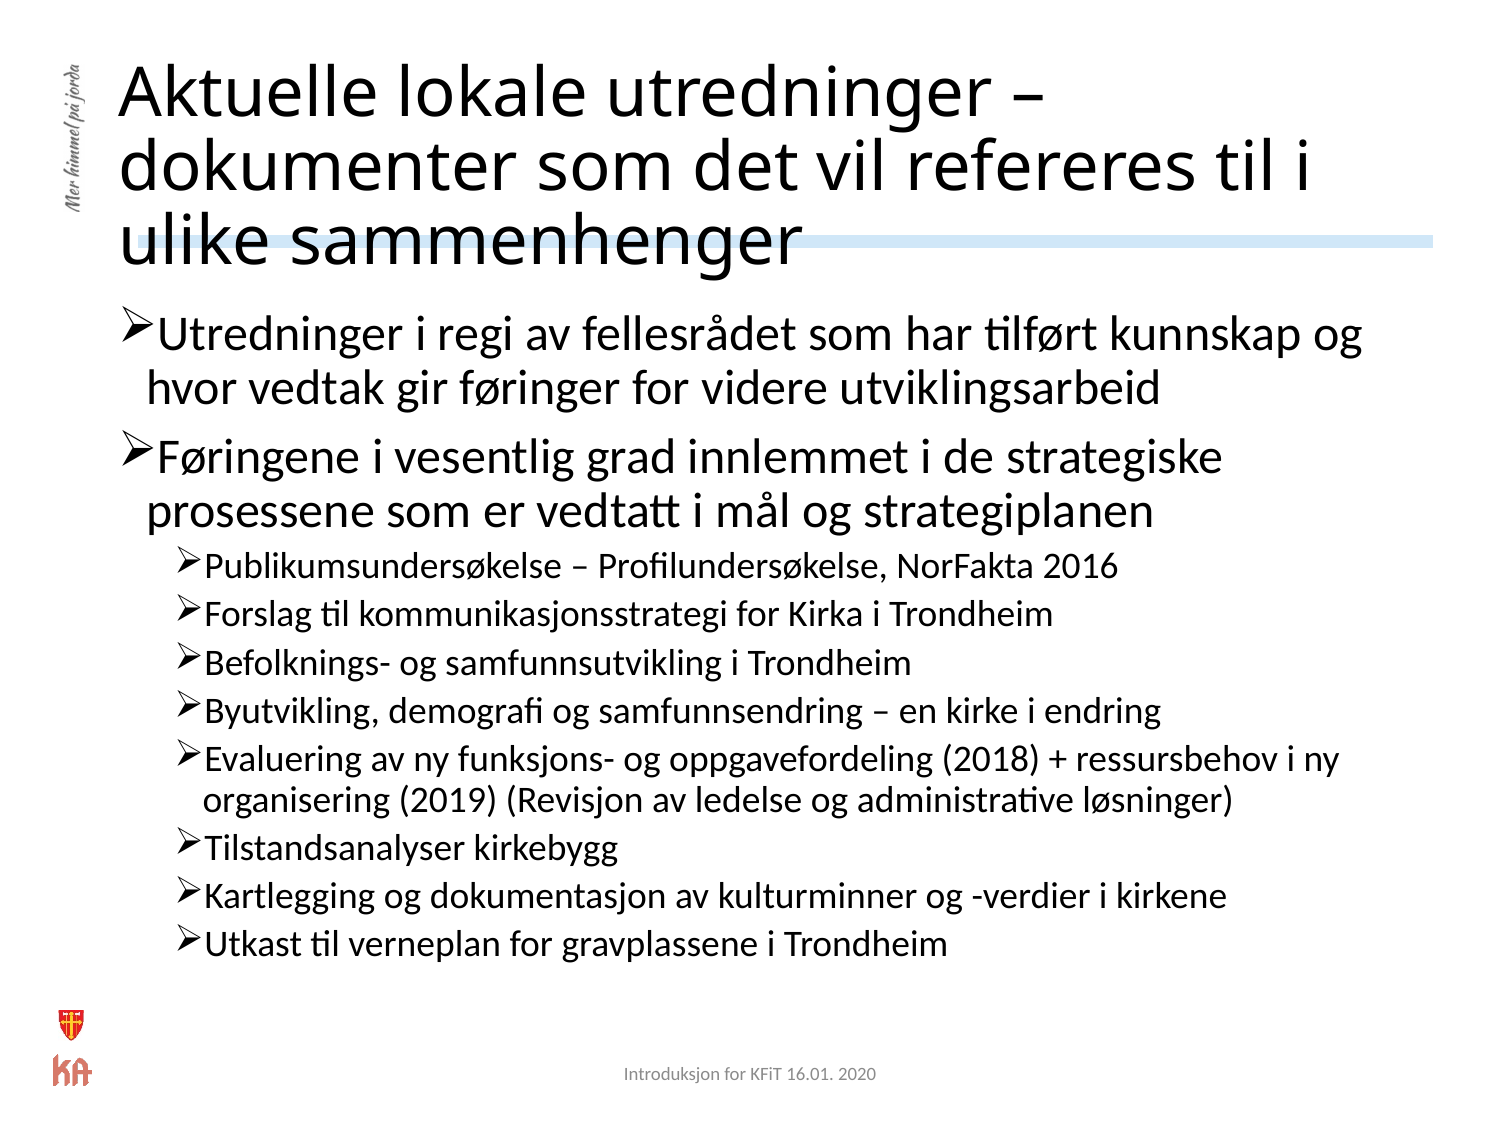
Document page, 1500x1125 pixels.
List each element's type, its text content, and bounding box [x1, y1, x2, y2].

list Utredninger i regi av fellesrådet som har tilført kunnskap og hvor vedtak gir føringer for videre utviklingsarbeid Føringene i vesentlig grad innlemmet i de strategiske prosessene som er vedtatt i mål og strategiplanen Publikumsundersøkelse – Profilundersøkelse, NorFakta 2016 Forslag til kommunikasjonsstrategi for Kirka i Trondheim Befolknings- og samfunnsutvikling i Trondheim Byutvikling, demografi og samfunnsendring – en kirke i endring Evaluering av ny funksjons- og oppgavefordeling (2018) + ressursbehov i ny organisering (2019) (Revisjon av ledelse og administrative løsninger) Tilstandsanalyser kirkebygg Kartlegging og dokumentasjon av kulturminner og -verdier i kirkene Utkast til verneplan for gravplassene i Trondheim [103, 299, 1397, 1014]
title Aktuelle lokale utredninger – dokumenter som det vil refereres til i ulike sammenhenger [103, 59, 1397, 278]
picture [53, 1054, 92, 1086]
picture [64, 65, 85, 212]
footer Introduksjon for KFiT 16.01. 2020 [496, 1042, 1004, 1103]
picture [58, 1010, 84, 1041]
